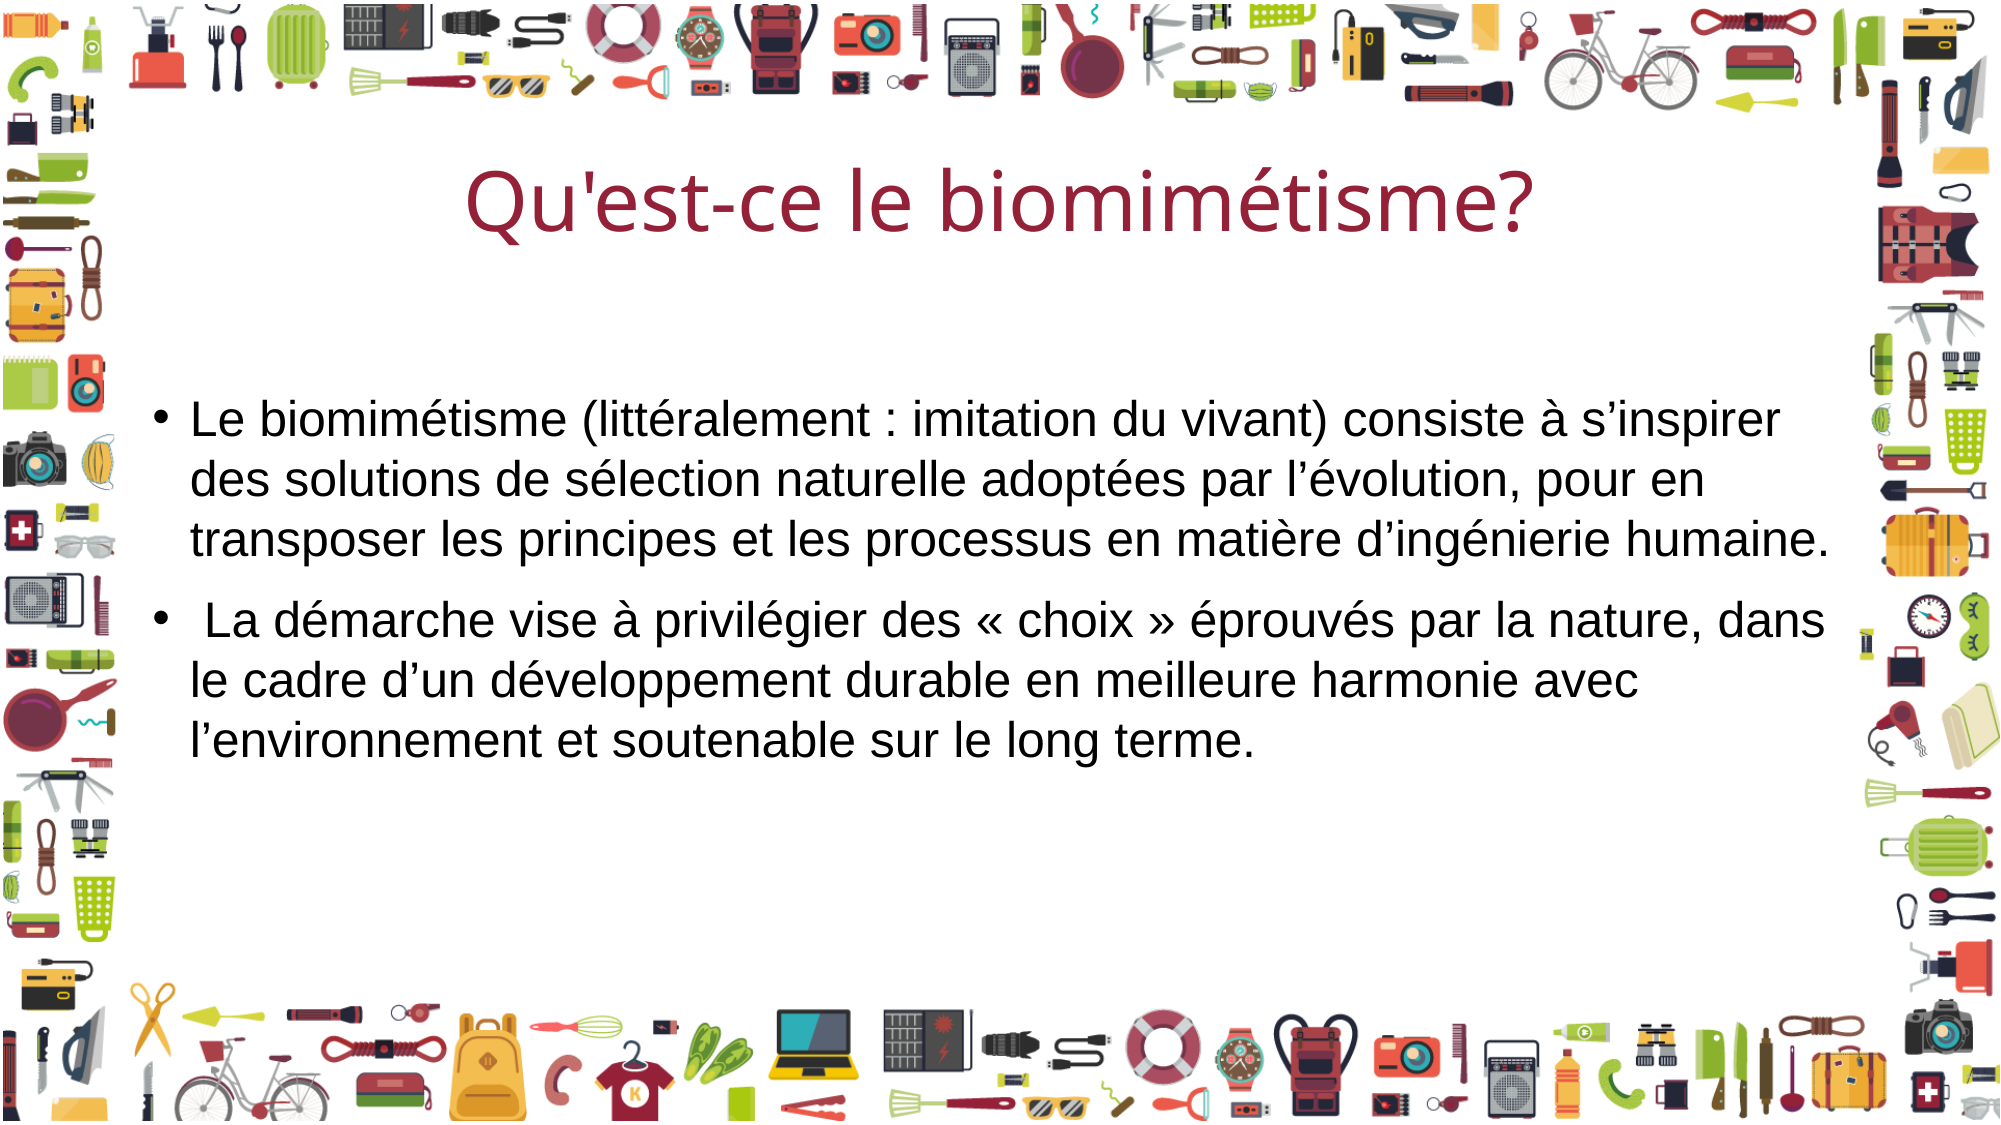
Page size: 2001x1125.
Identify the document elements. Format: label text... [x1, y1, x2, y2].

picture [3, 4, 2000, 1121]
title Qu'est-ce le biomimétisme? [137, 130, 1863, 278]
list Le biomimétisme (littéralement : imitation du vivant) consiste à s’inspirer des solutions de sélection naturelle adoptées par l’évolution, pour en transposer les principes et les processus en matière d’ingénierie humaine. La démarche vise à privilégier des « choix » éprouvés par la nature, dans le cadre d’un développement durable en meilleure harmonie avec l’environnement et soutenable sur le long terme. [137, 379, 1863, 1014]
